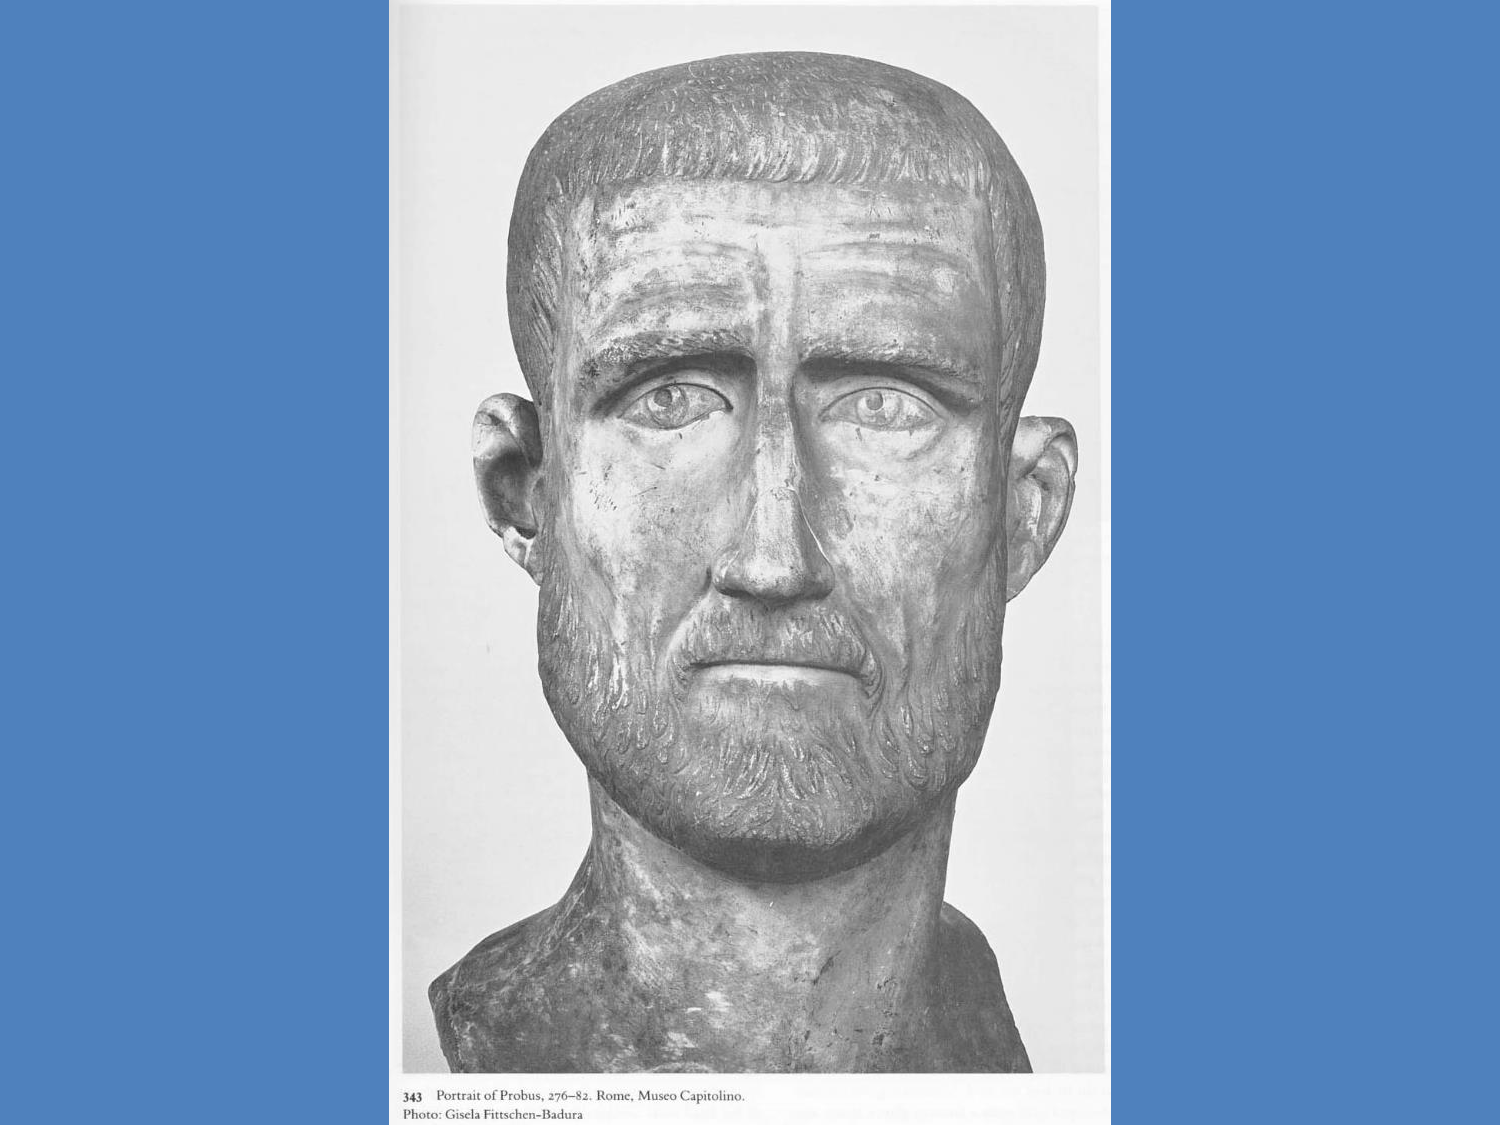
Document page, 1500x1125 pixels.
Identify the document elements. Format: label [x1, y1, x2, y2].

picture [389, 0, 1111, 1125]
